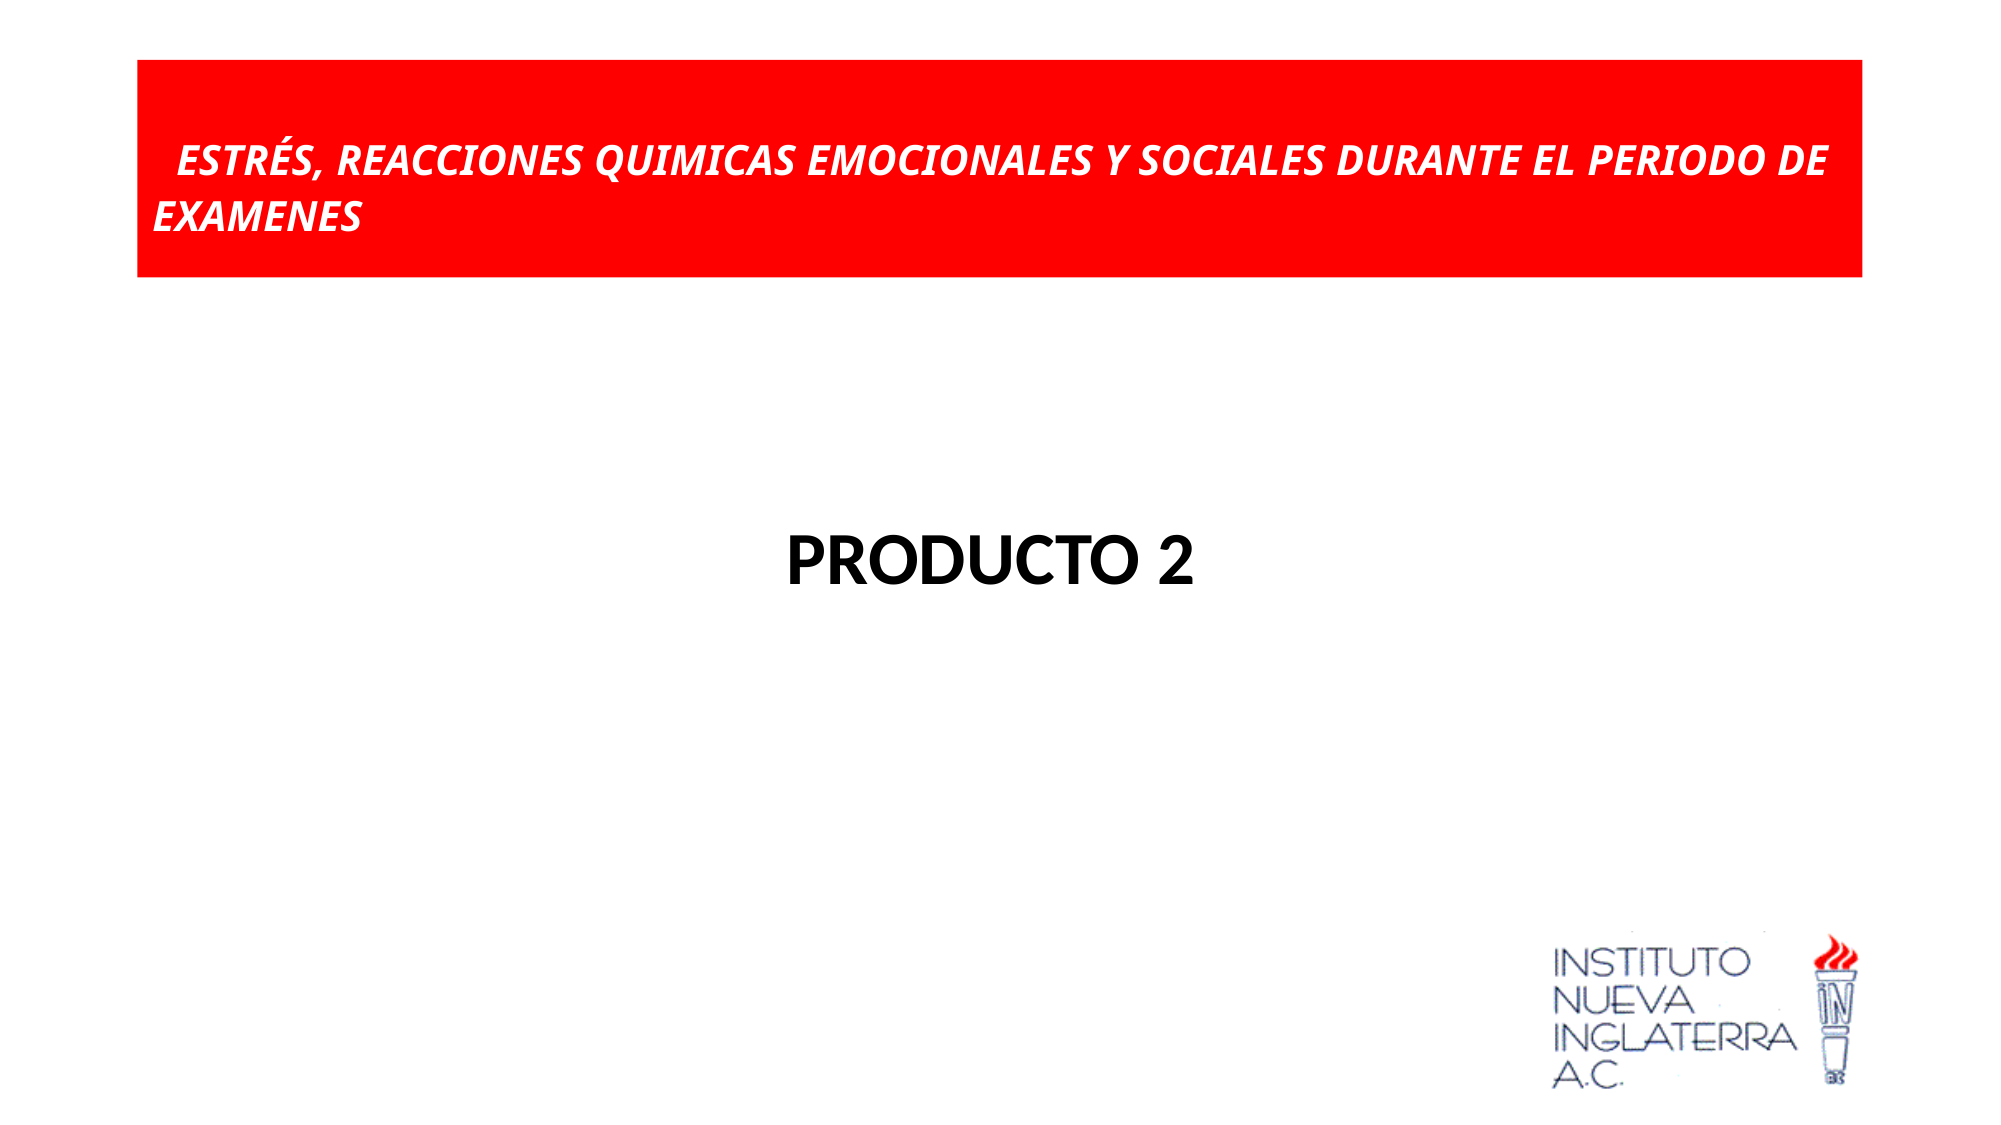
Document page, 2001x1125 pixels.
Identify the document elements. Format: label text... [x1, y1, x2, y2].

picture [1549, 931, 1863, 1095]
list PRODUCTO 2 [137, 299, 1863, 1014]
title ESTRÉS, REACCIONES QUIMICAS EMOCIONALES Y SOCIALES DURANTE EL PERIODO DE EXAMENES [137, 59, 1863, 278]
